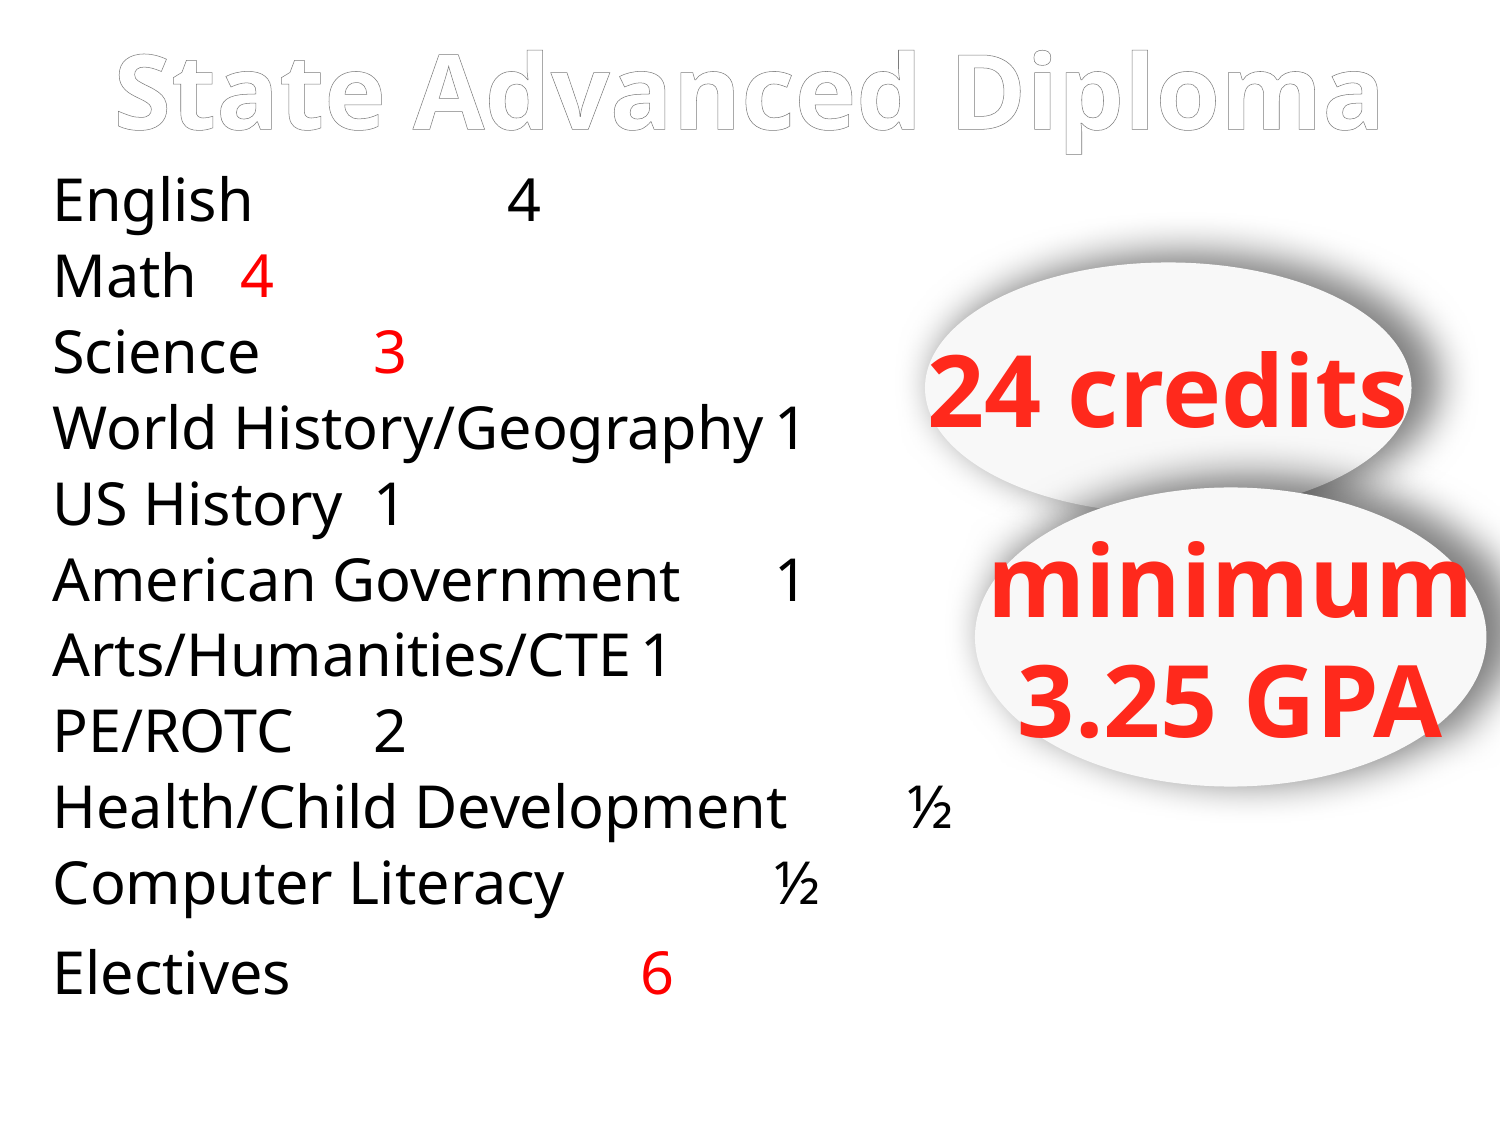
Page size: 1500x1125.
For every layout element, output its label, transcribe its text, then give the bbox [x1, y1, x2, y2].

title State Advanced Diploma [0, 0, 1500, 175]
list English 4 Math 4 Science 3 World History/Geography 1 US History 1 American Government 1 Arts/Humanities/CTE 1 PE/ROTC 2 Health/Child Development ½ Computer Literacy ½ Electives 6 [37, 162, 1425, 1050]
text_box 24 credits [924, 262, 1412, 497]
text_box minimum 3.25 GPA [974, 487, 1487, 787]
